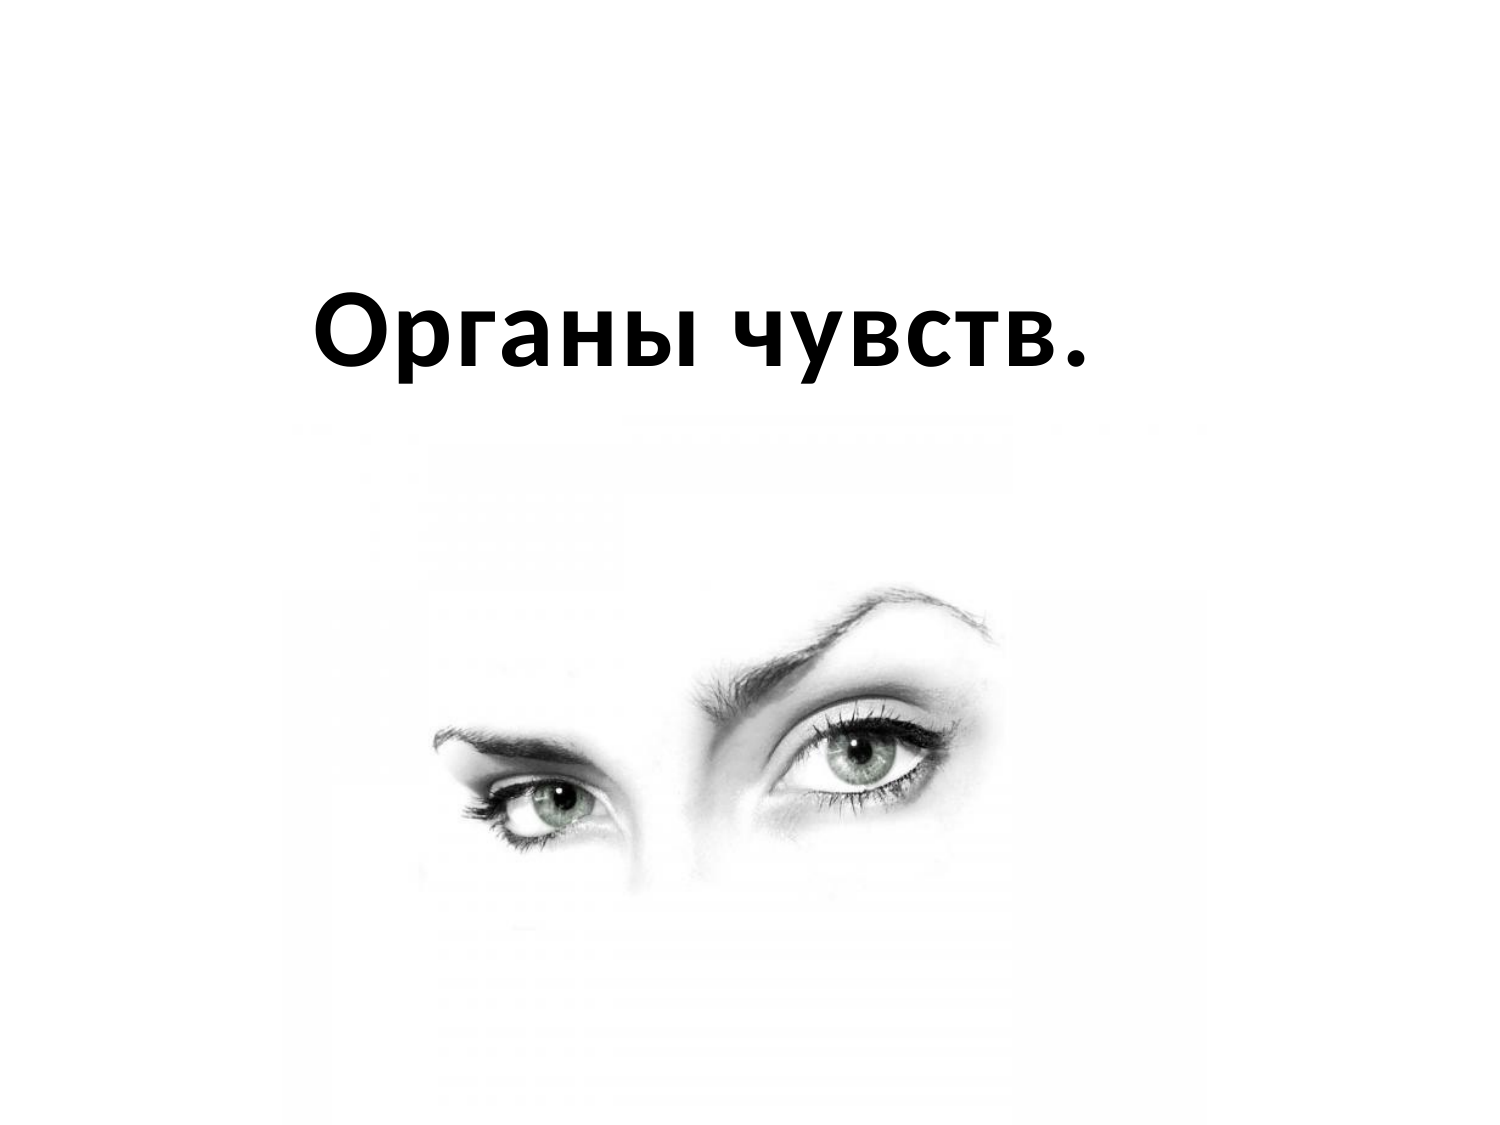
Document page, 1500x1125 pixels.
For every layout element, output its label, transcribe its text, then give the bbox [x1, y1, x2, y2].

picture [234, 396, 1208, 1125]
text_box Органы чувств. [298, 246, 1108, 395]
